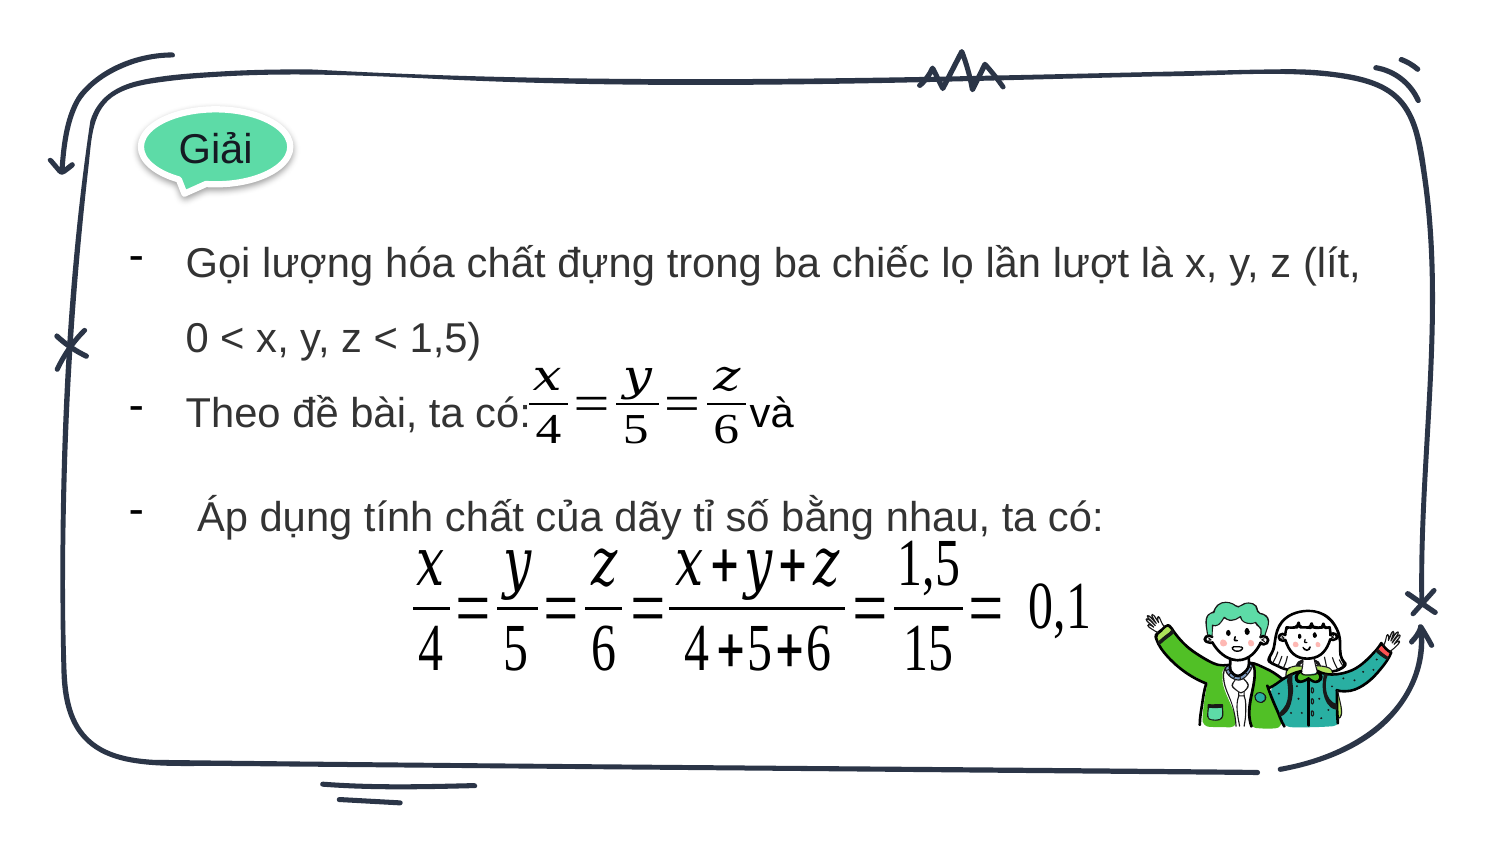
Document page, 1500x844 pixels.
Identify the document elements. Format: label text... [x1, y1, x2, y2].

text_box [1144, 601, 1403, 729]
text_box Giải [140, 109, 291, 194]
text_box Áp dụng tính chất của dãy tỉ số bằng nhau, ta có: [114, 457, 1356, 548]
